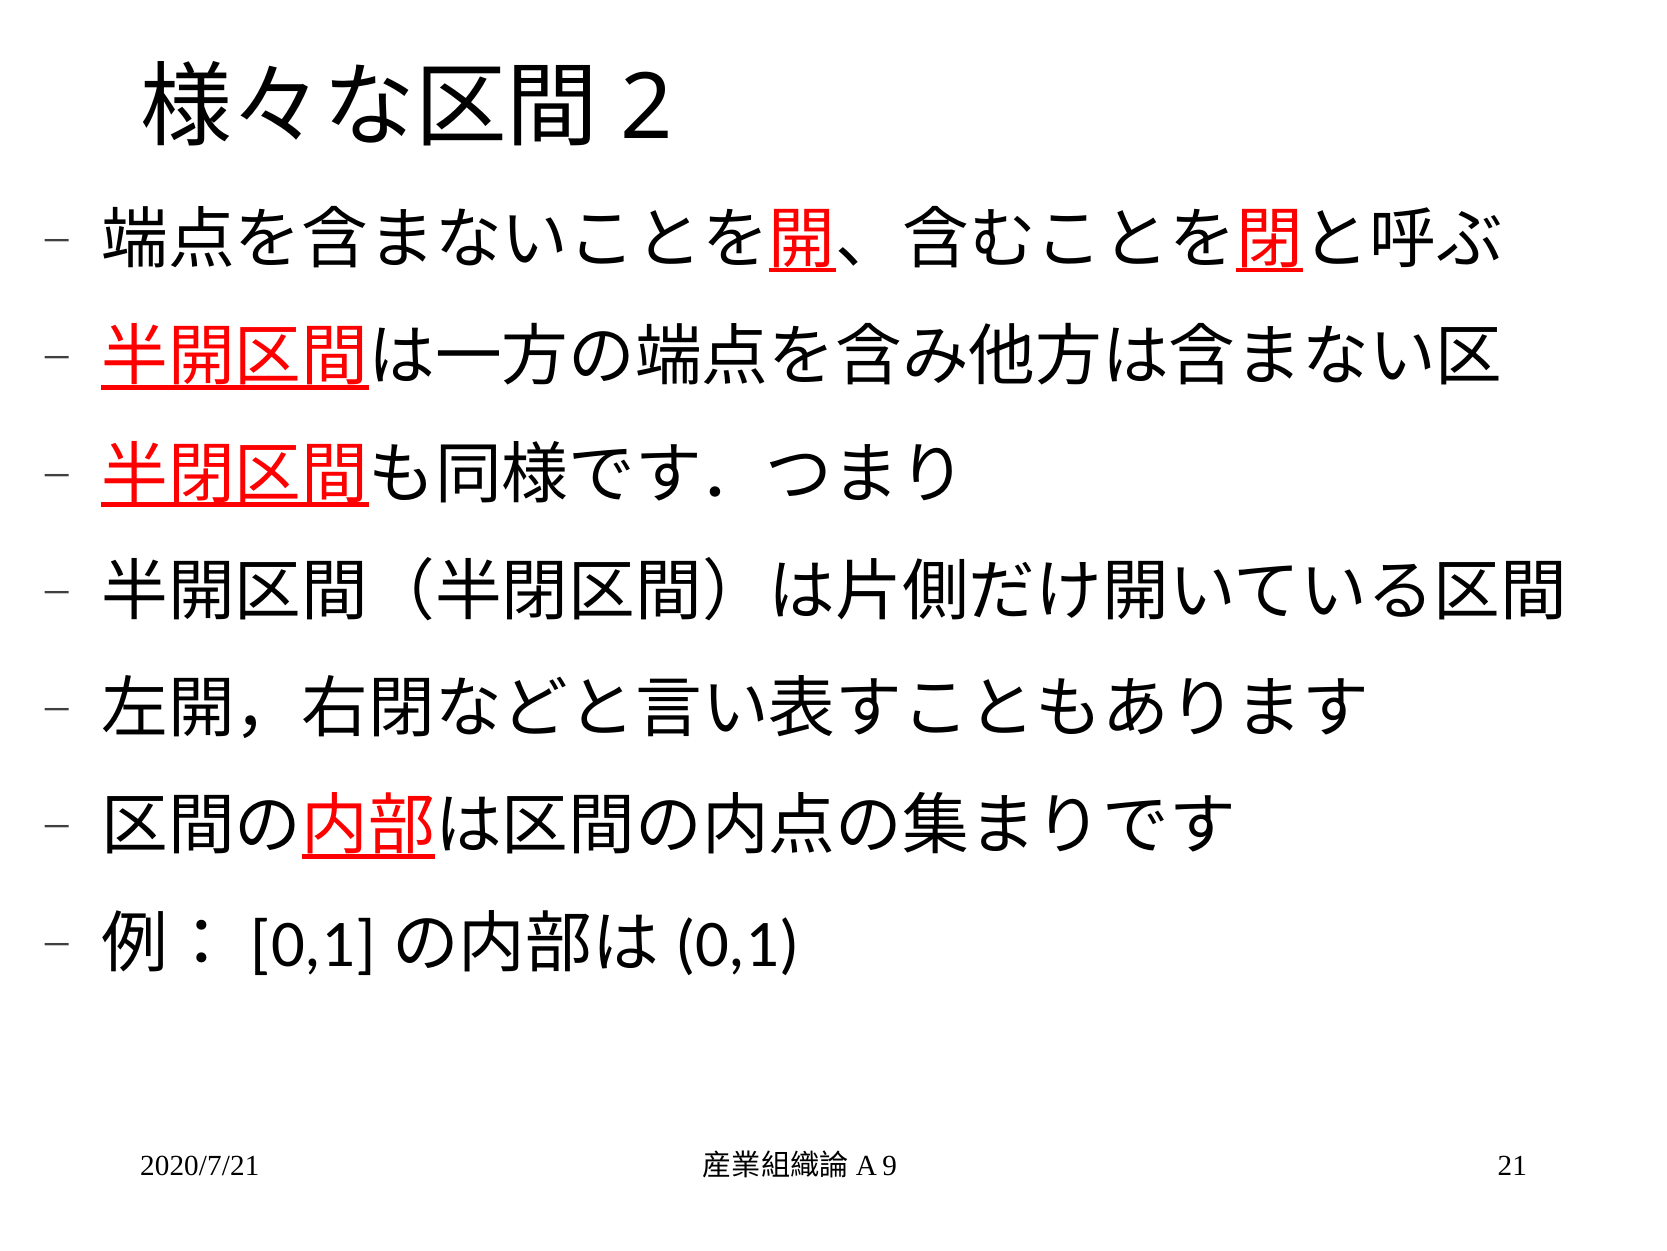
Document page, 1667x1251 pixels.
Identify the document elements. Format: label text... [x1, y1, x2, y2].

footer 産業組織論A 9 [372, 1139, 1194, 1223]
slide_number 21 [1194, 1139, 1543, 1223]
title 様々な区間2 [125, 0, 1378, 164]
list 端点を含まないことを開、含むことを閉と呼ぶ 半開区間は一方の端点を含み他方は含まない区 半閉区間も同様です．つまり 半開区間（半閉区間）は片側だけ開いている区間 左開，右閉などと言い表すこともあります 区間の内部は区間の内点の集まりです 例：[0,1]の内部は(0,1) [30, 164, 1595, 1139]
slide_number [124, 1139, 372, 1223]
